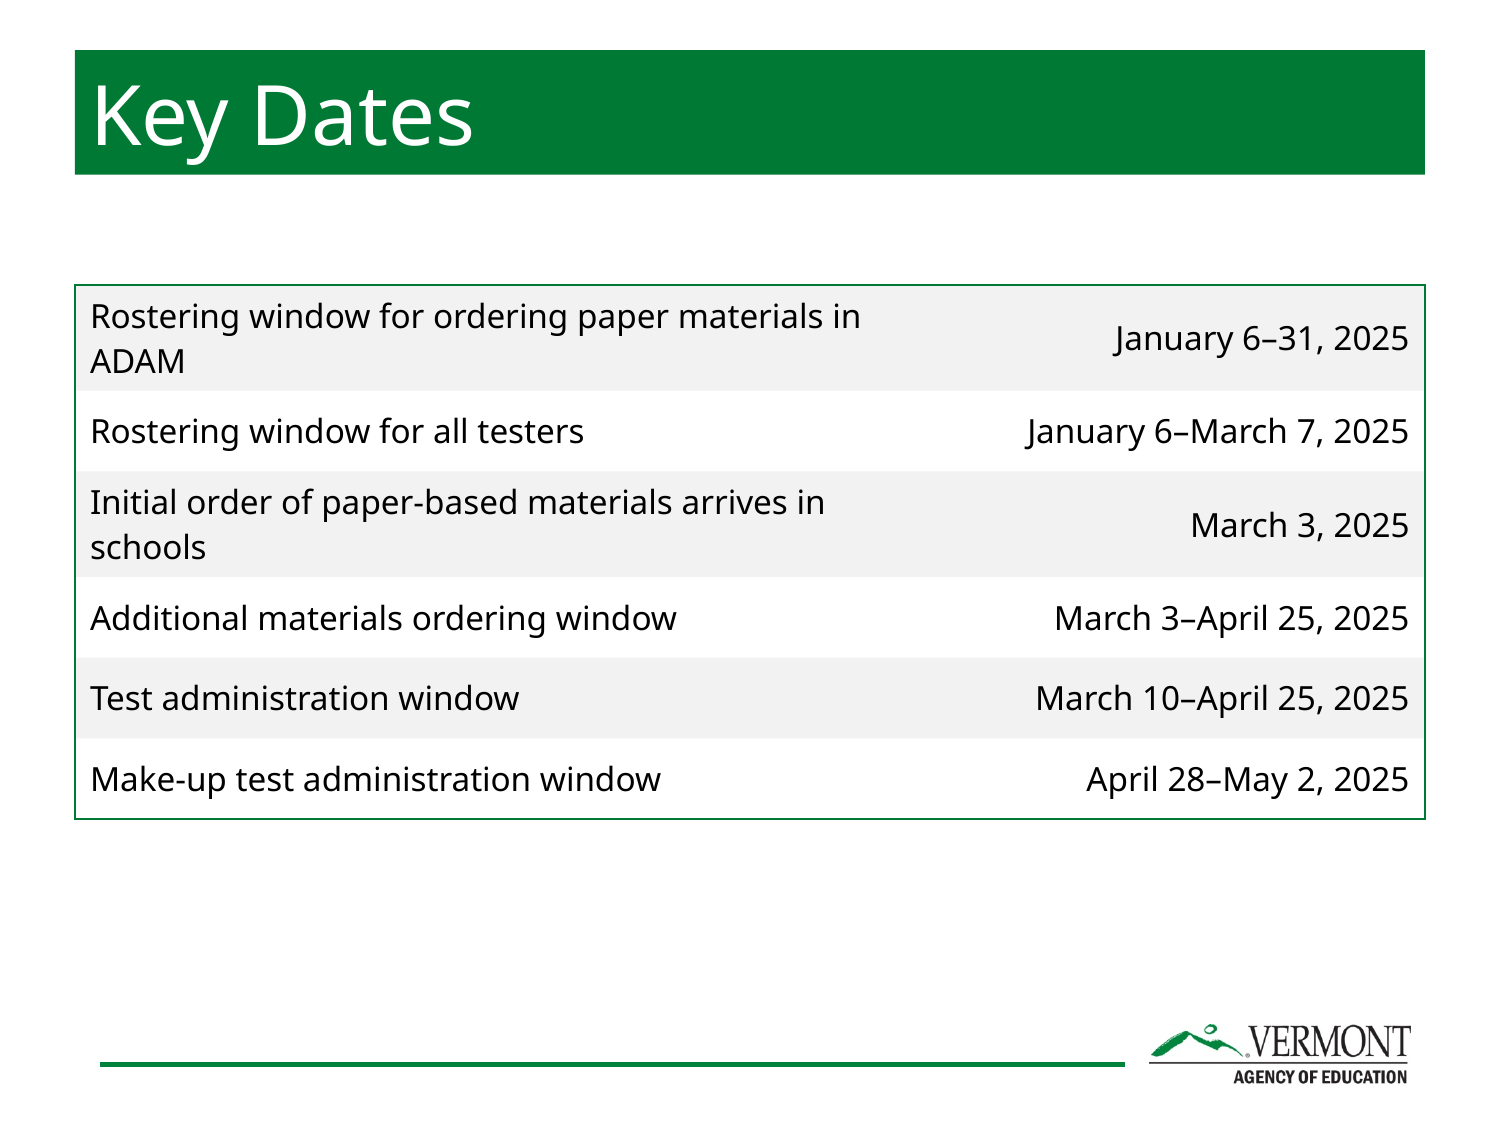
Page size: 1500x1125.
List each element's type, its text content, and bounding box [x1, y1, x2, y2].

table_cell March 10–April 25, 2025 [928, 658, 1424, 738]
table_cell March 3, 2025 [928, 471, 1424, 577]
table_cell April 28–May 2, 2025 [928, 738, 1424, 818]
table_header Rostering window for ordering paper materials in ADAM [76, 286, 928, 391]
table_cell January 6–March 7, 2025 [928, 391, 1424, 471]
text_box Key Dates [74, 50, 1425, 175]
table_cell Make-up test administration window [76, 738, 928, 818]
table_header January 6–31, 2025 [928, 286, 1424, 391]
table_cell Additional materials ordering window [76, 577, 928, 658]
table_cell March 3–April 25, 2025 [928, 577, 1424, 658]
table_cell Initial order of paper-based materials arrives in schools [76, 471, 928, 577]
table_cell Test administration window [76, 658, 928, 738]
picture [1149, 1024, 1411, 1101]
table_cell Rostering window for all testers [76, 391, 928, 471]
